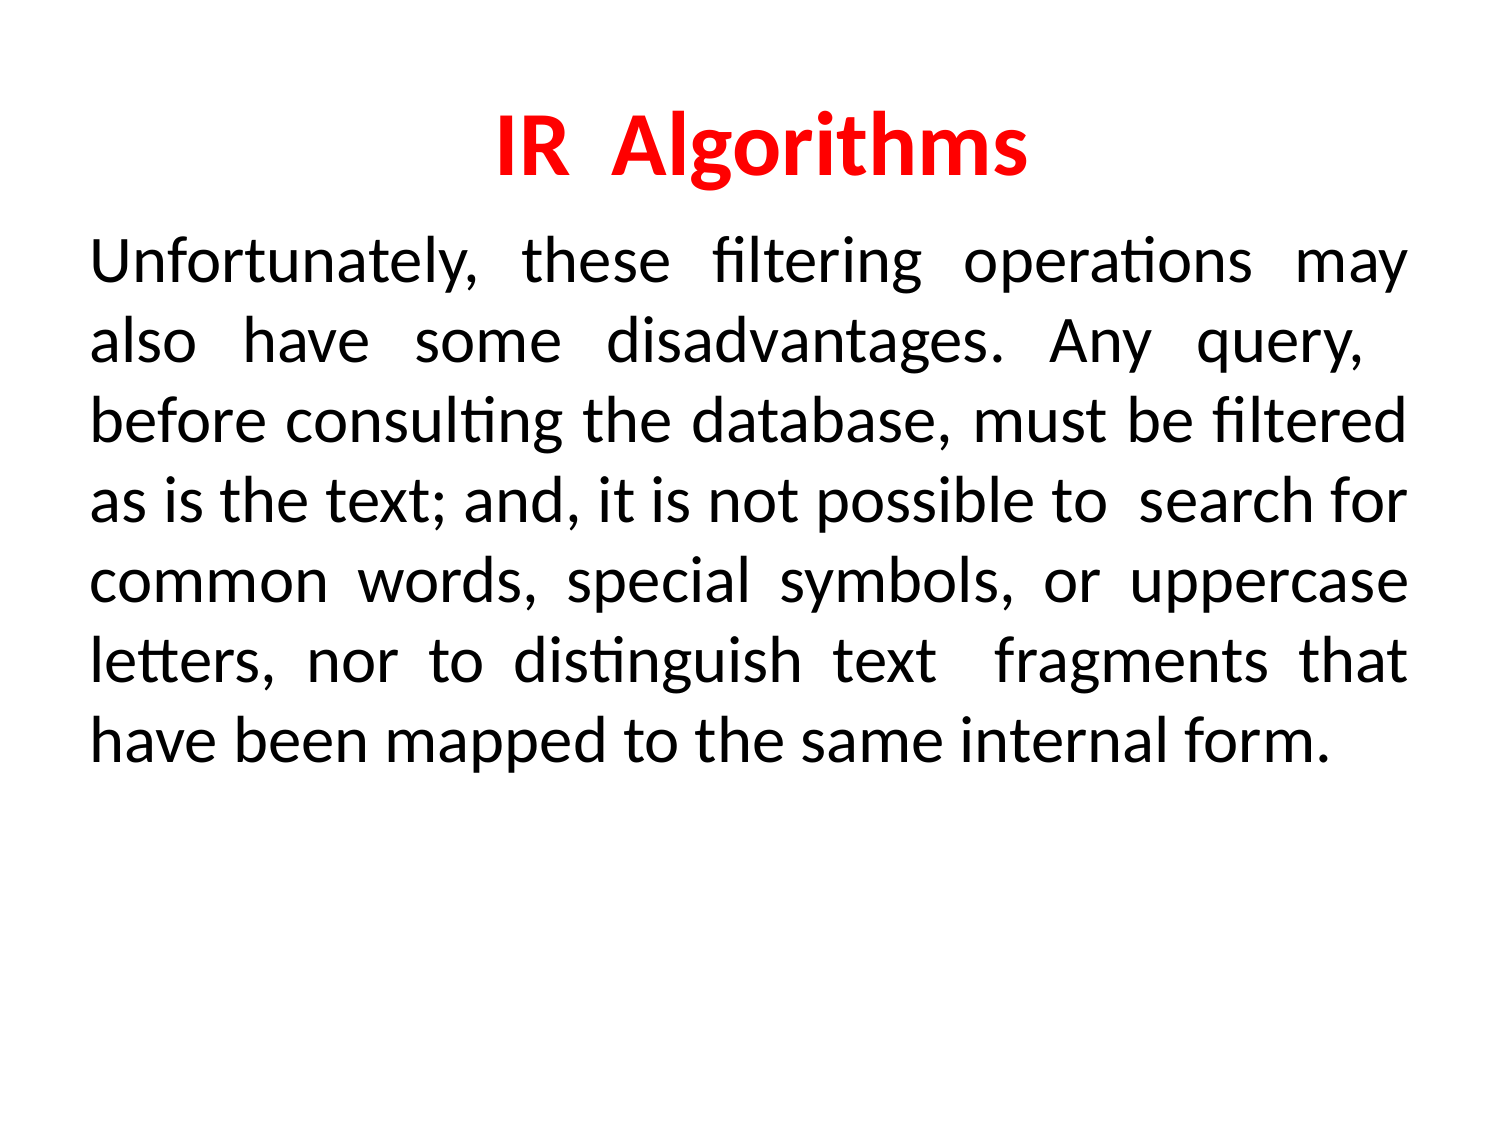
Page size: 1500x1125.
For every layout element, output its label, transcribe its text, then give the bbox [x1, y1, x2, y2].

text_box Unfortunately, these filtering operations may also have some disadvantages. Any query, before consulting the database, must be filtered as is the text; and, it is not possible to search for common words, special symbols, or uppercase letters, nor to distinguish text fragments that have been mapped to the same internal form. [74, 208, 1425, 1094]
title IR Algorithms [75, 45, 1425, 208]
